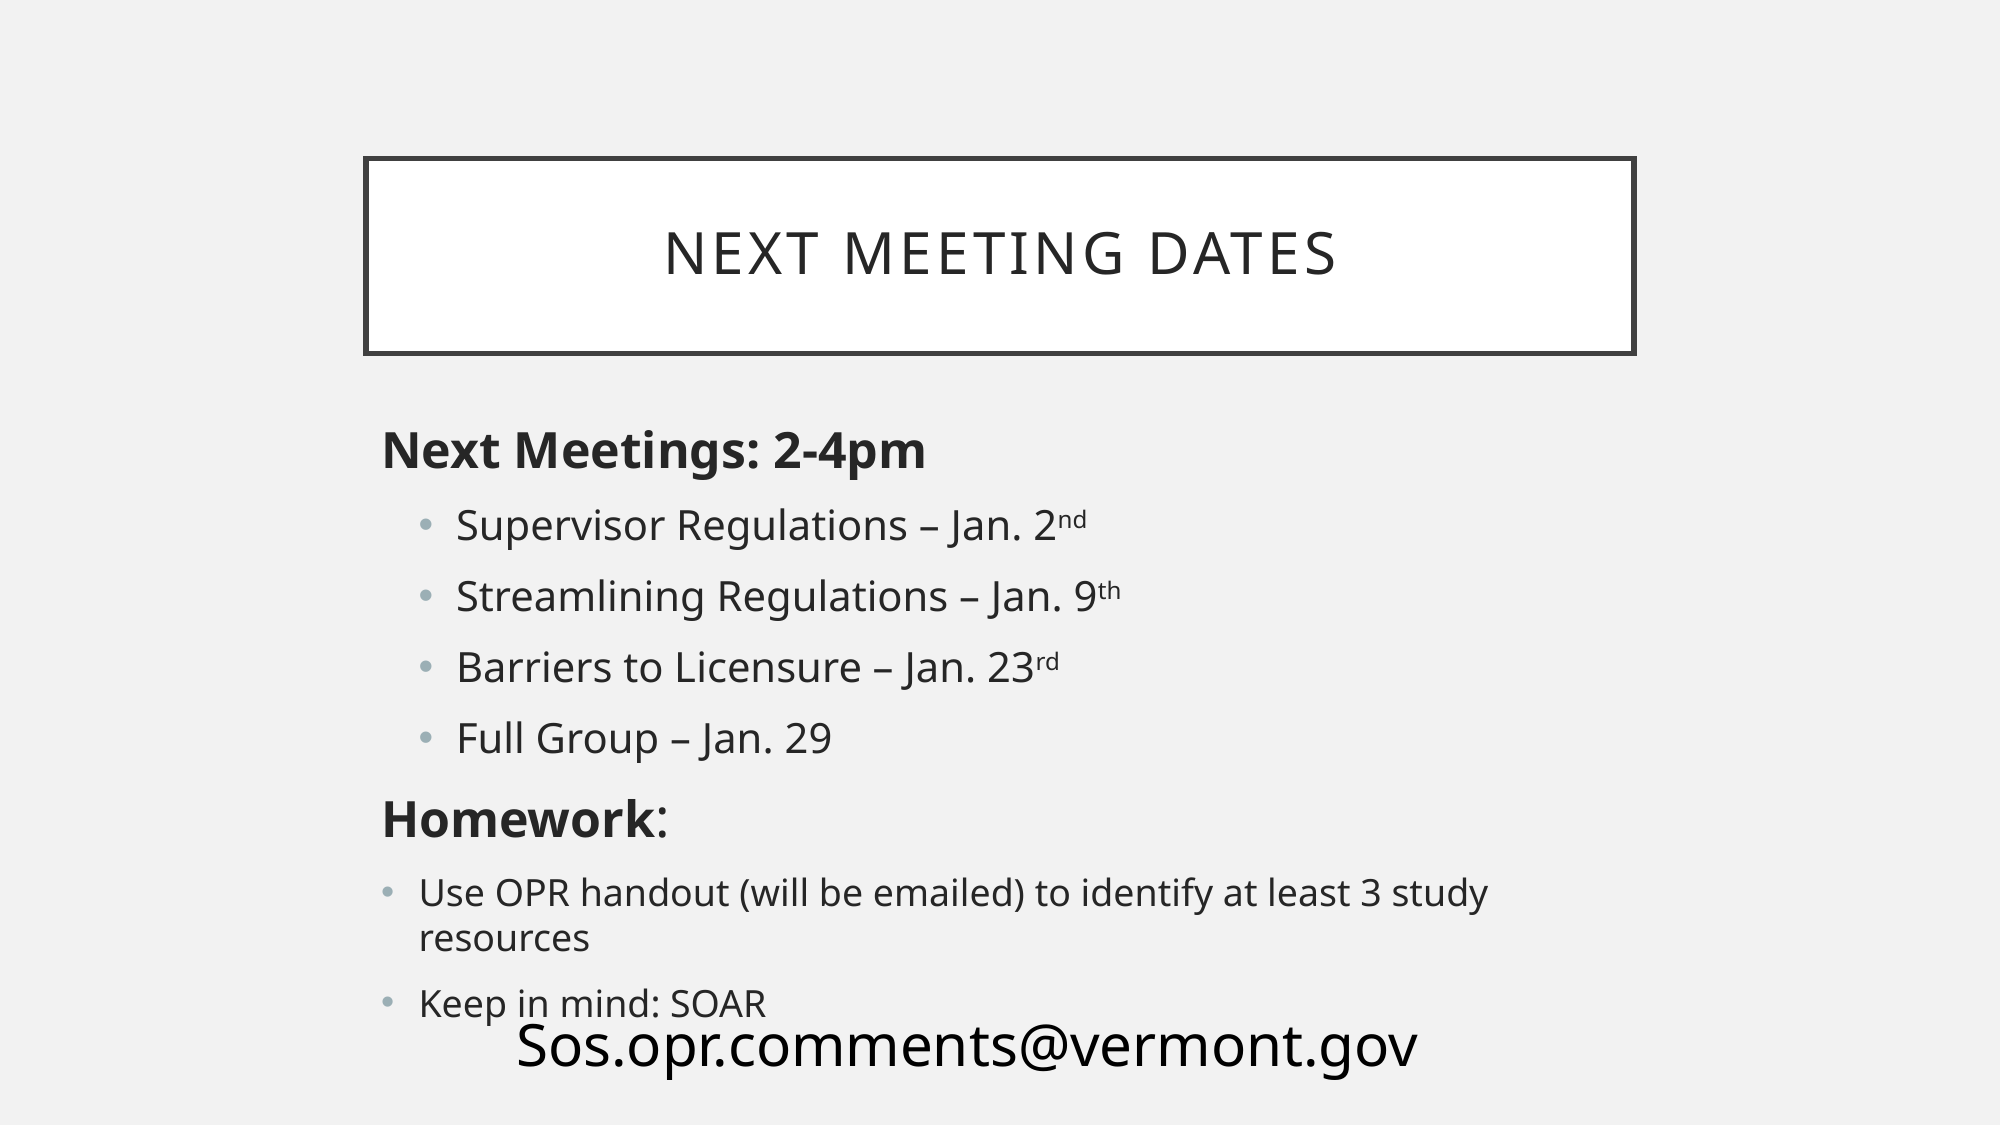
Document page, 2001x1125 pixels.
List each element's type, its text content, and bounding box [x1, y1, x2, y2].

text_box Sos.opr.comments@vermont.gov [135, 1001, 1799, 1086]
title Next Meeting Dates [363, 156, 1637, 356]
list Next Meetings: 2-4pm Supervisor Regulations – Jan. 2nd Streamlining Regulations – Jan. 9th Barriers to Licensure – Jan. 23rd Full Group – Jan. 29 Homework: Use OPR handout (will be emailed) to identify at least 3 study resources Keep in mind: SOAR [366, 410, 1634, 1001]
